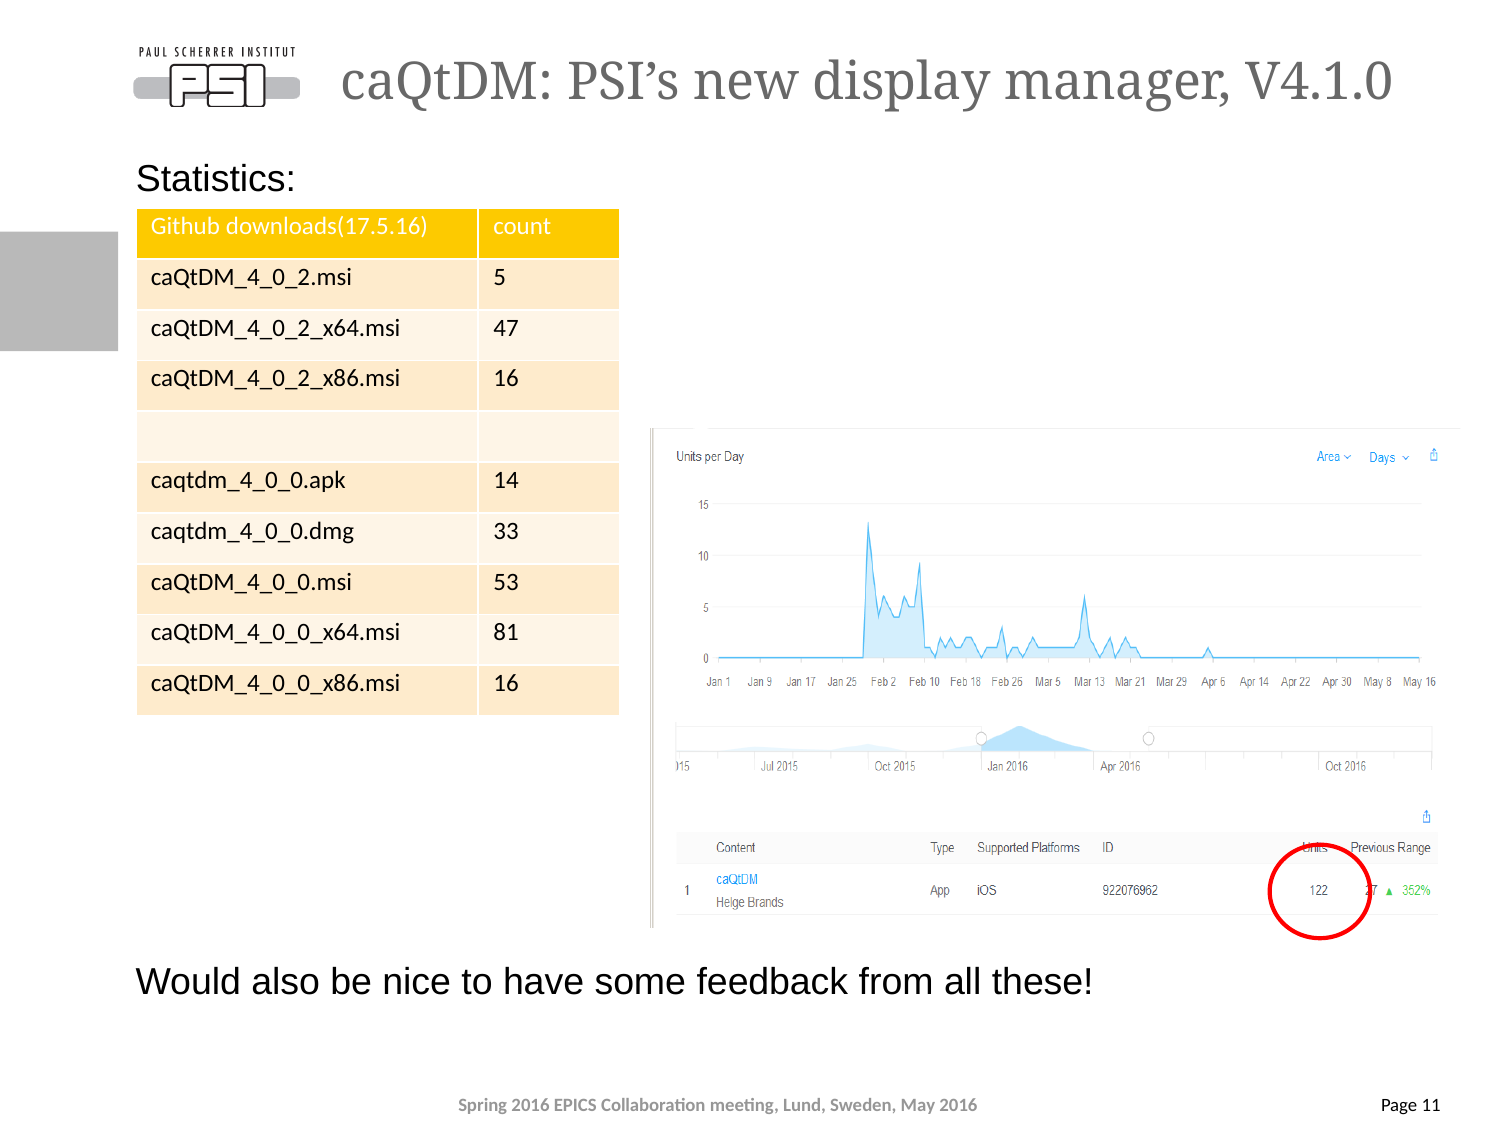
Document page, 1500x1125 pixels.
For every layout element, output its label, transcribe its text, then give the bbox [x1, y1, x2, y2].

text_box Would also be nice to have some feedback from all these! [135, 952, 1406, 1012]
title caQtDM: PSI’s new display manager, V4.1.0 [340, 47, 1442, 132]
table_cell caQtDM_4_0_2_x64.msi [137, 311, 477, 360]
table_cell 14 [479, 463, 619, 512]
table_cell caqtdm_4_0_0.dmg [137, 514, 477, 563]
table_cell 53 [479, 565, 619, 614]
text_box [1298, 936, 1342, 941]
table_cell caqtdm_4_0_0.apk [137, 463, 477, 512]
table_cell 5 [479, 260, 619, 309]
table_cell [137, 412, 477, 461]
table_cell caQtDM_4_0_2_x86.msi [137, 361, 477, 410]
table_cell caQtDM_4_0_0_x86.msi [137, 666, 477, 715]
table_cell 16 [479, 666, 619, 715]
table_cell 16 [479, 361, 619, 410]
table_cell caQtDM_4_0_2.msi [137, 260, 477, 309]
picture [649, 428, 1461, 928]
table_header count [479, 209, 619, 258]
table_cell 47 [479, 311, 619, 360]
list Statistics: [135, 149, 1406, 917]
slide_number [0, 1092, 1441, 1125]
table_cell 81 [479, 615, 619, 664]
table_header Github downloads(17.5.16) [137, 209, 477, 258]
table_cell caQtDM_4_0_0.msi [137, 565, 477, 614]
table_cell [479, 412, 619, 461]
table_cell 33 [479, 514, 619, 563]
table_cell caQtDM_4_0_0_x64.msi [137, 615, 477, 664]
